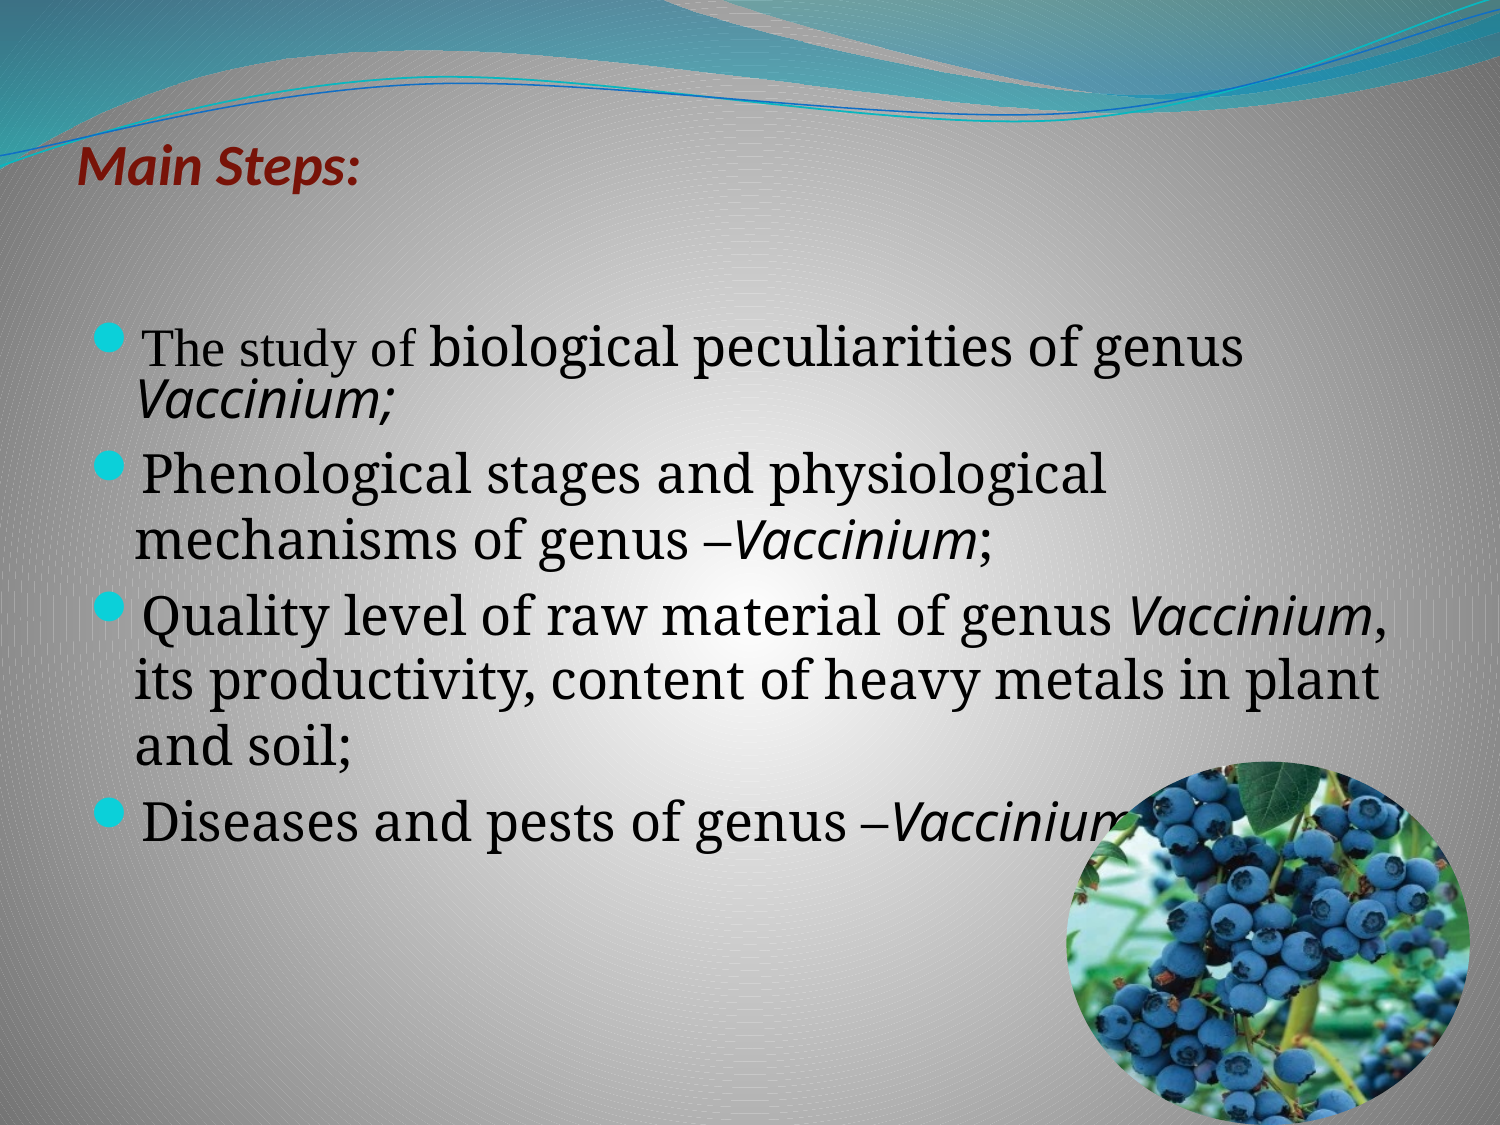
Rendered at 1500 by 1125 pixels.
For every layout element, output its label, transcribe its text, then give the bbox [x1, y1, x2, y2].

picture [1066, 761, 1471, 1125]
title Main Steps: [76, 42, 1427, 197]
list The study of biological peculiarities of genus Vaccinium; Phenological stages and physiological mechanisms of genus –Vaccinium; Quality level of raw material of genus Vaccinium, its productivity, content of heavy metals in plant and soil; Diseases and pests of genus –Vaccinium [75, 317, 1425, 1038]
